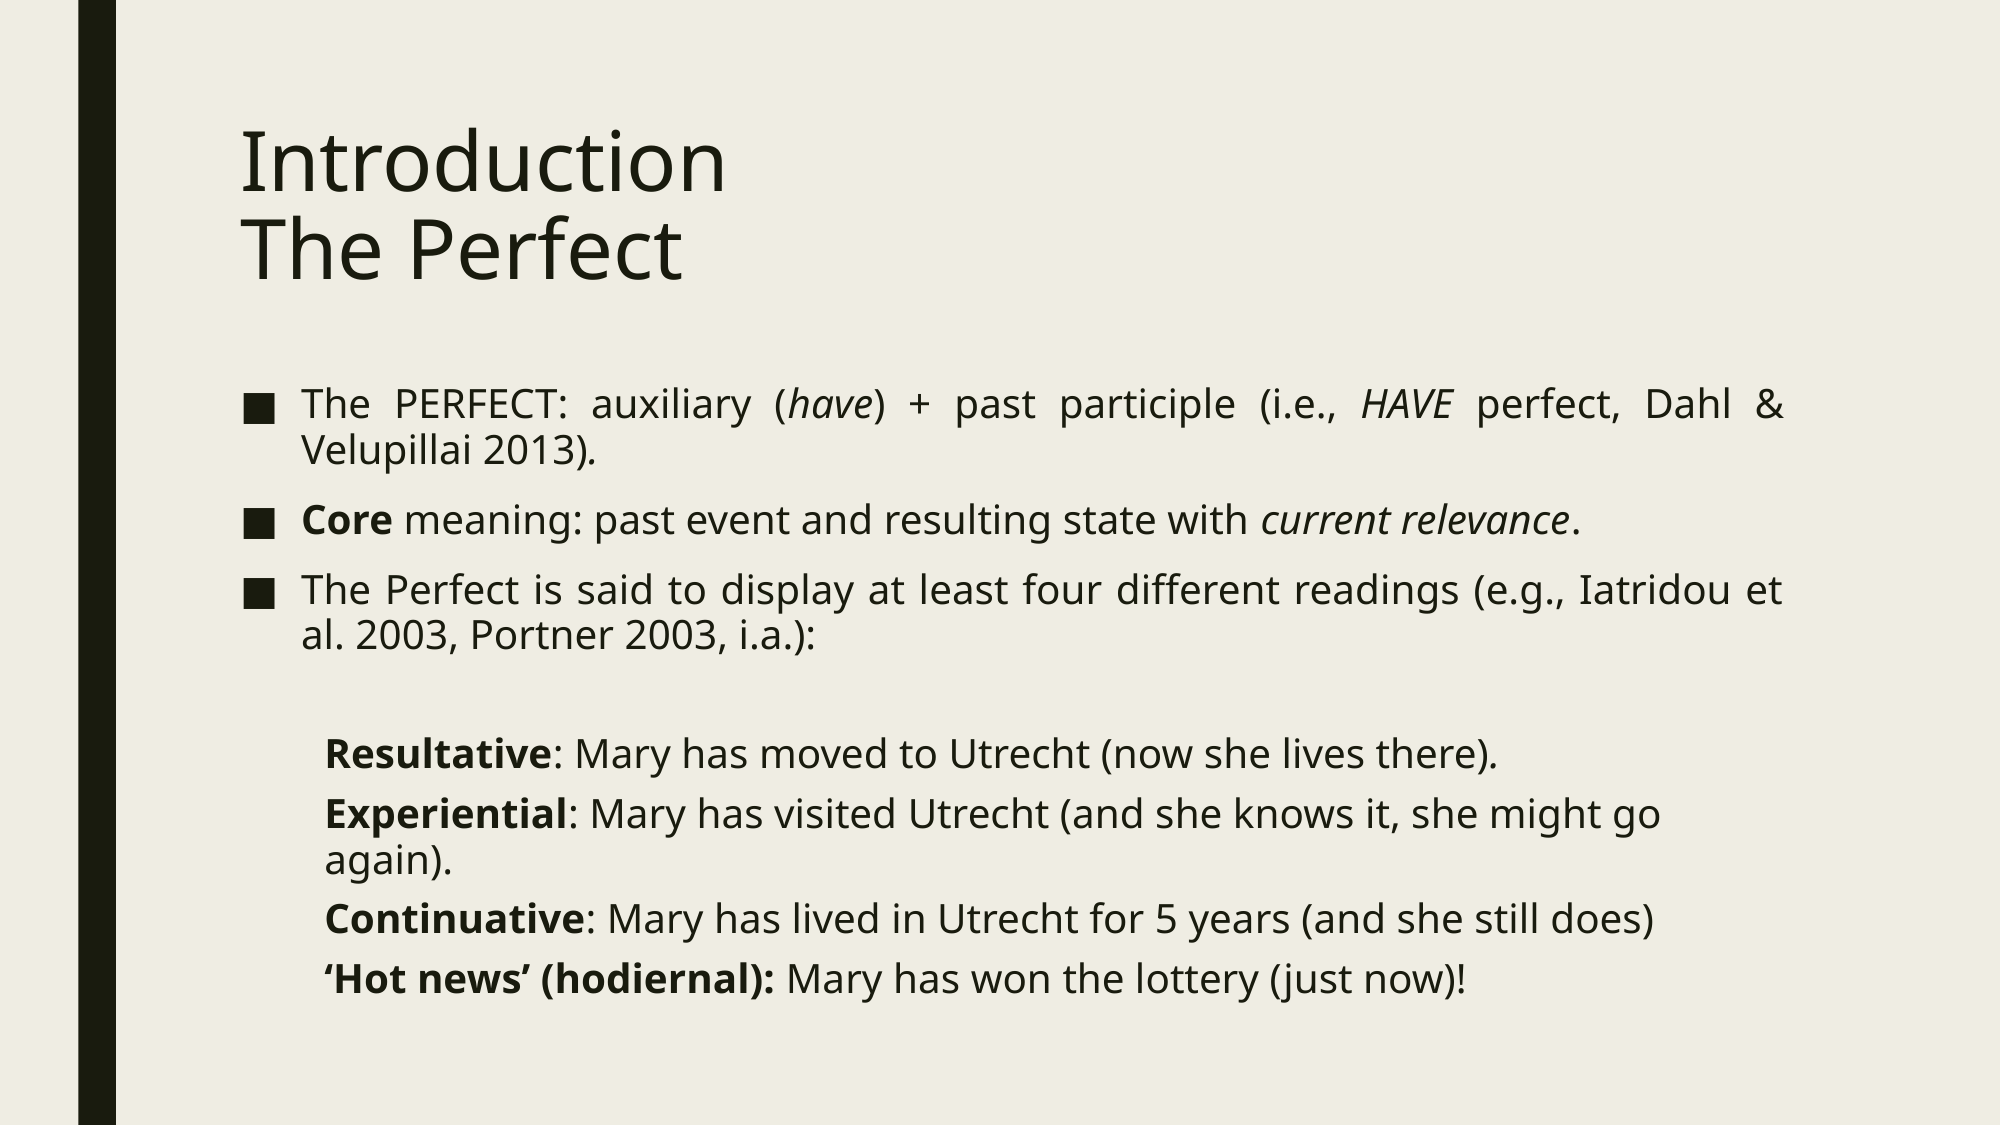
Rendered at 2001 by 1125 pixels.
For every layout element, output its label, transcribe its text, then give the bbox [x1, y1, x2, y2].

list The PERFECT: auxiliary (have) + past participle (i.e., have perfect, Dahl & Velupillai 2013). Core meaning: past event and resulting state with current relevance. The Perfect is said to display at least four different readings (e.g., Iatridou et al. 2003, Portner 2003, i.a.): Resultative: Mary has moved to Utrecht (now she lives there). Experiential: Mary has visited Utrecht (and she knows it, she might go again). Continuative: Mary has lived in Utrecht for 5 years (and she still does) ‘Hot news’ (hodiernal): Mary has won the lottery (just now)! [225, 375, 1800, 1013]
title Introduction The Perfect [225, 112, 1800, 357]
